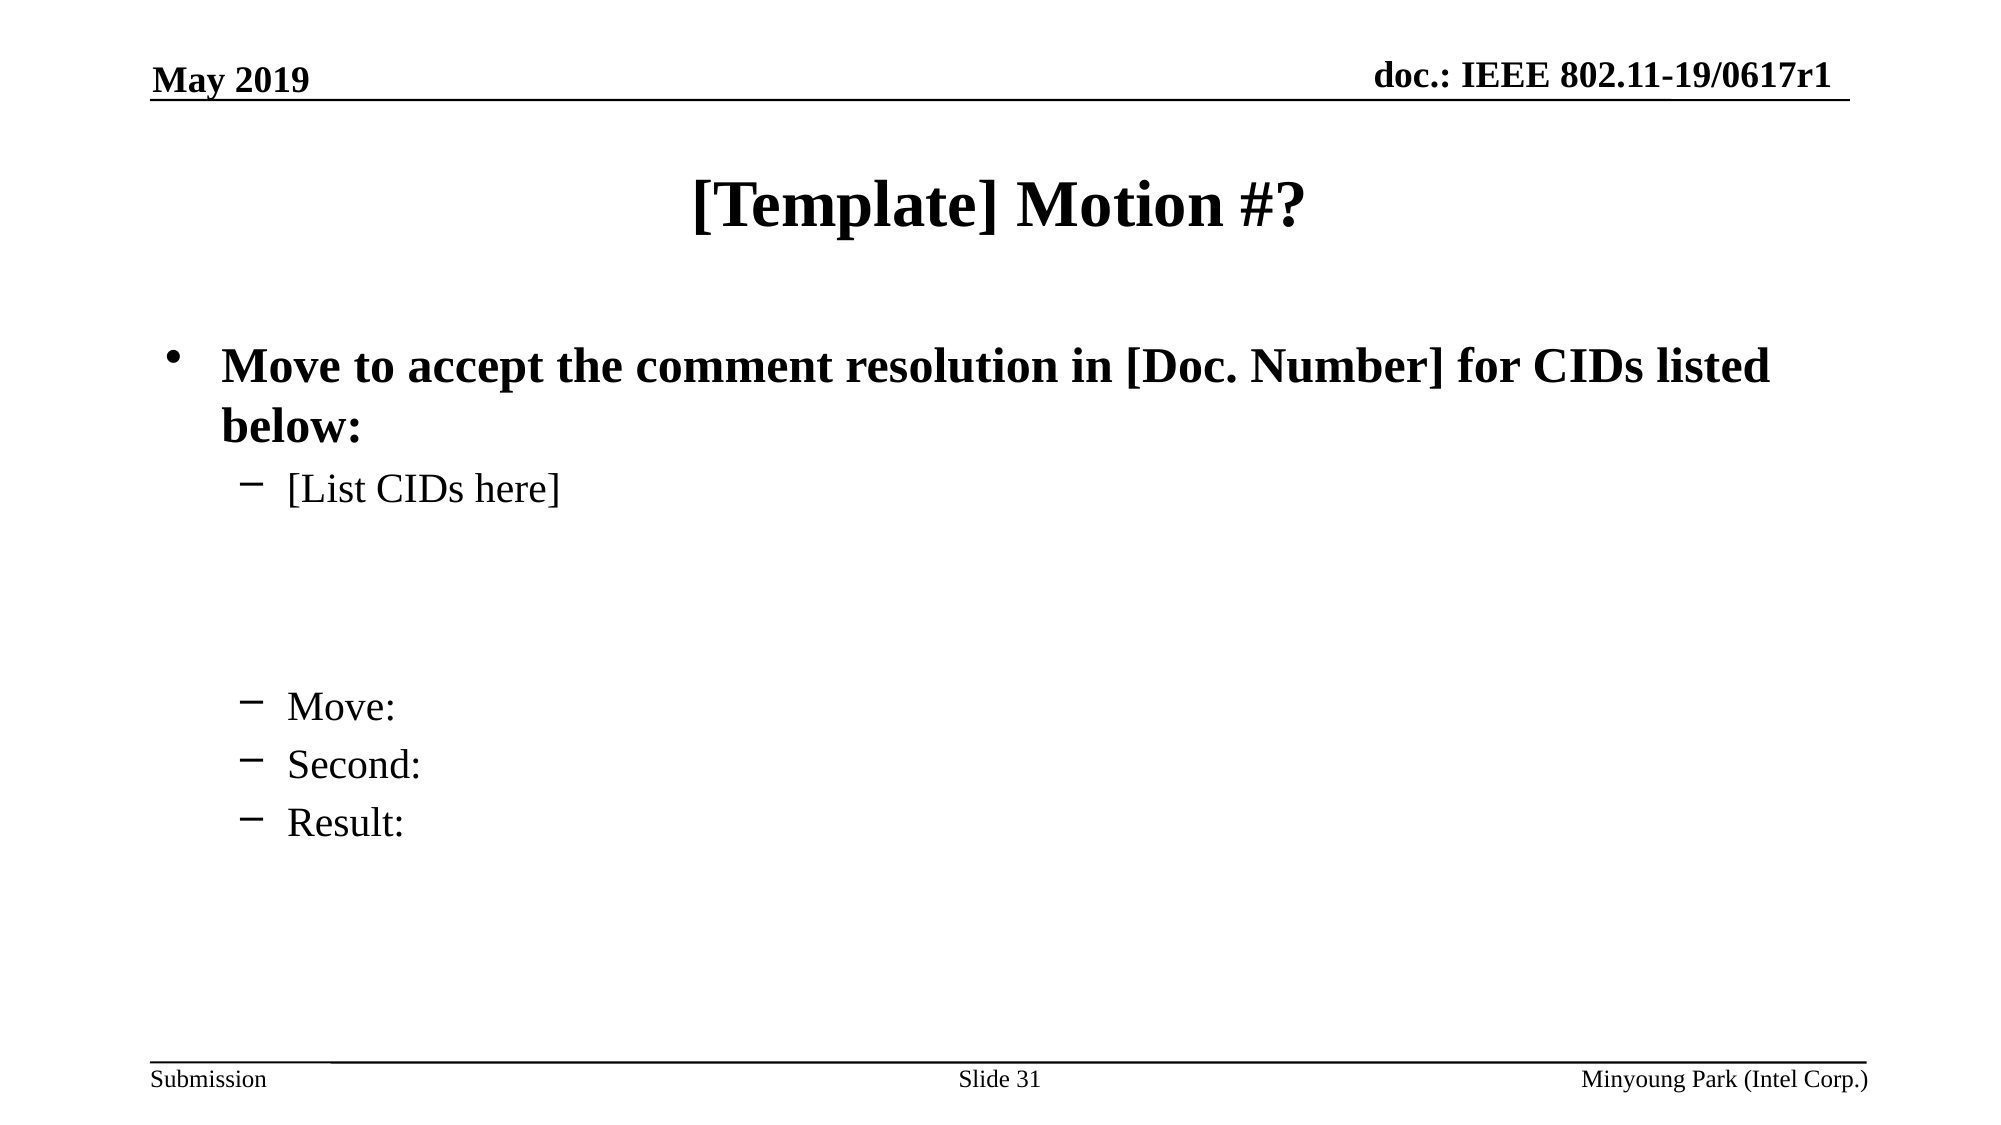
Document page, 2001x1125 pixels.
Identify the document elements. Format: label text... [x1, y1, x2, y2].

slide_number Slide 31 [957, 1061, 1042, 1093]
footer Minyoung Park (Intel Corp.) [1266, 1061, 1869, 1093]
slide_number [152, 54, 347, 101]
title [Template] Motion #? [150, 112, 1850, 288]
list Move to accept the comment resolution in [Doc. Number] for CIDs listed below: [List CIDs here] Move: Second: Result: [150, 324, 1850, 1000]
